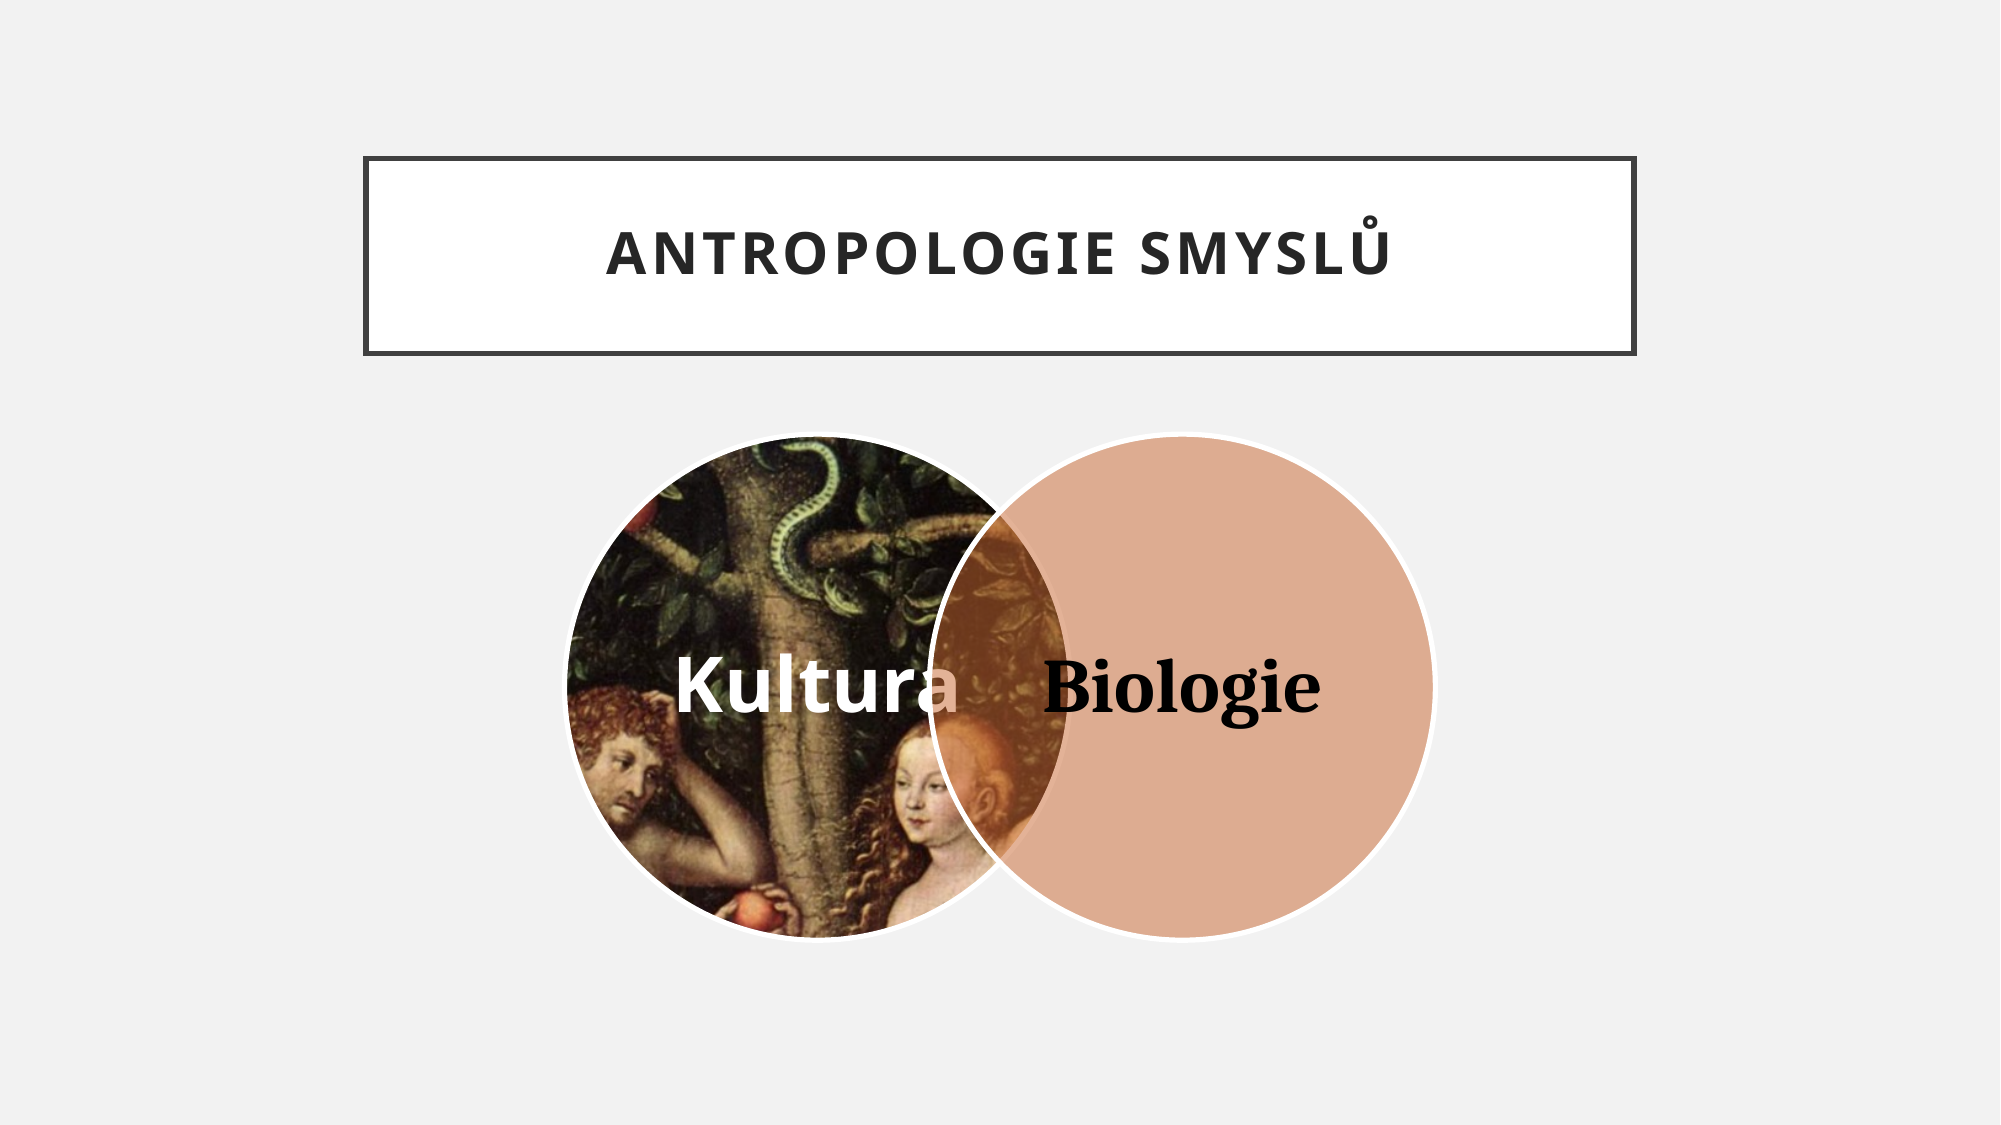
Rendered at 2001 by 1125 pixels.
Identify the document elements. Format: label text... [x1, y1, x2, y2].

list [158, 432, 1842, 942]
title Antropologie smyslů [363, 156, 1637, 356]
